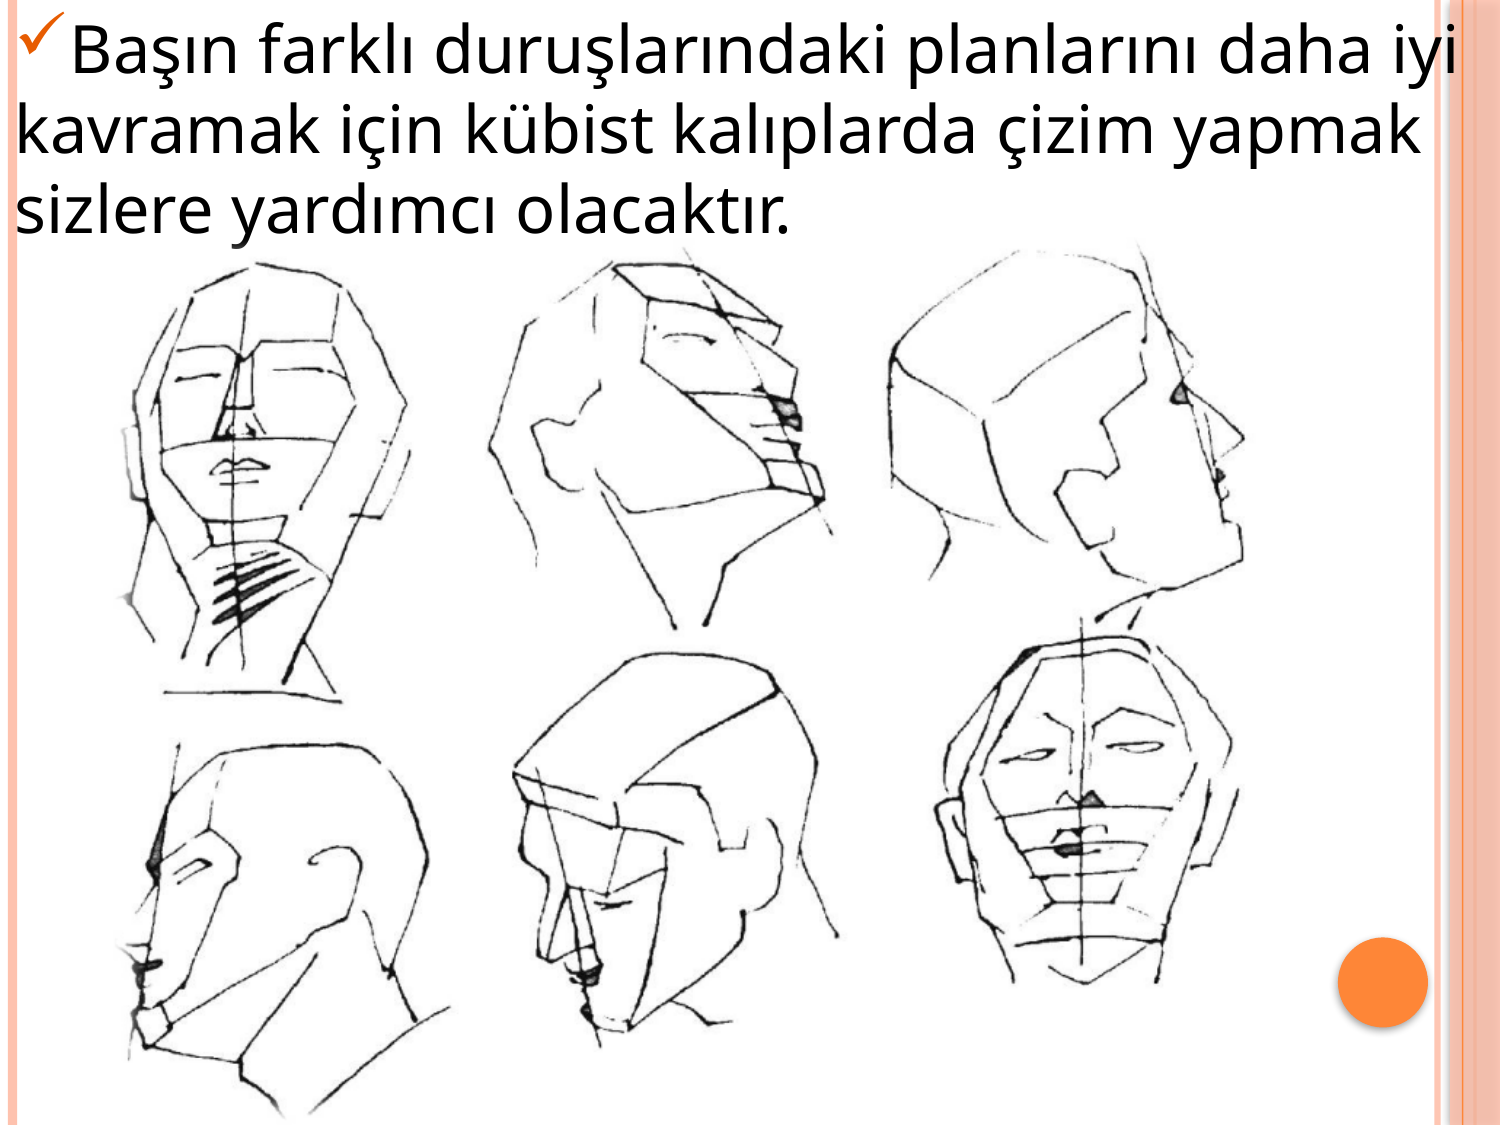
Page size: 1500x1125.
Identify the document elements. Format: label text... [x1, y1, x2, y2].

text_box Başın farklı duruşlarındaki planlarını daha iyi kavramak için kübist kalıplarda çizim yapmak sizlere yardımcı olacaktır. [0, 0, 1500, 255]
picture [111, 237, 1306, 1125]
